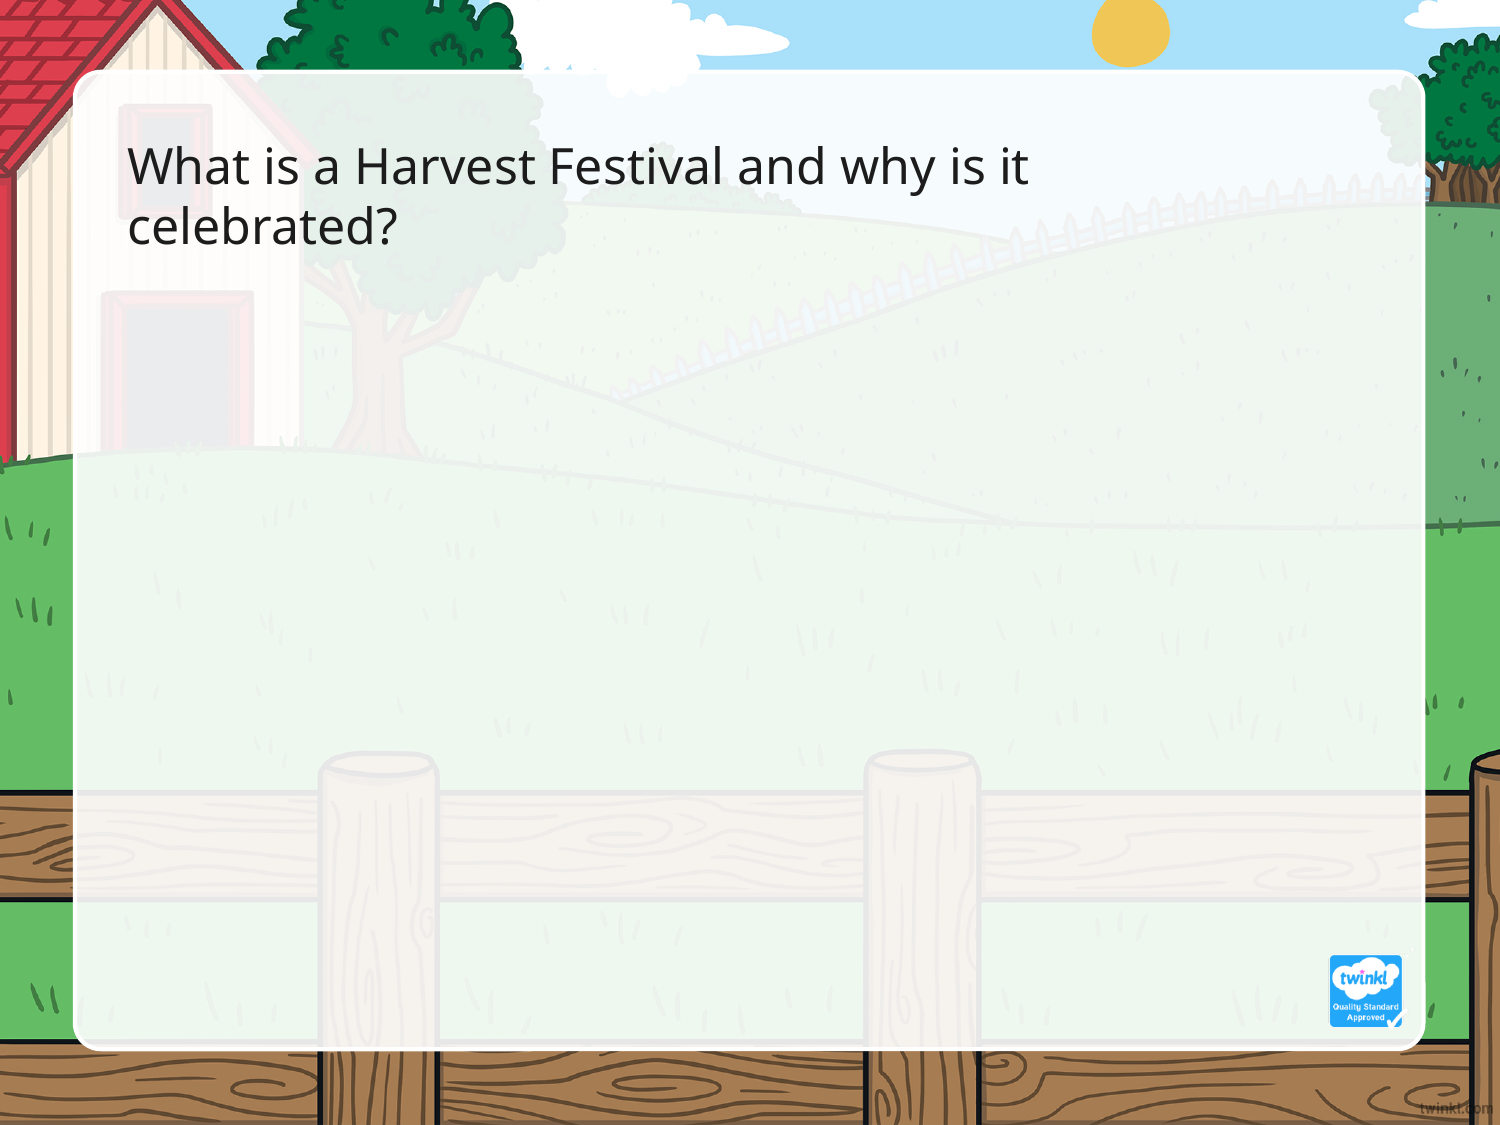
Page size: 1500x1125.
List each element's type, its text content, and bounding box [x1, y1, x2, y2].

text_box What is a Harvest Festival and why is it celebrated? [112, 126, 1295, 262]
picture [0, 0, 1500, 1125]
